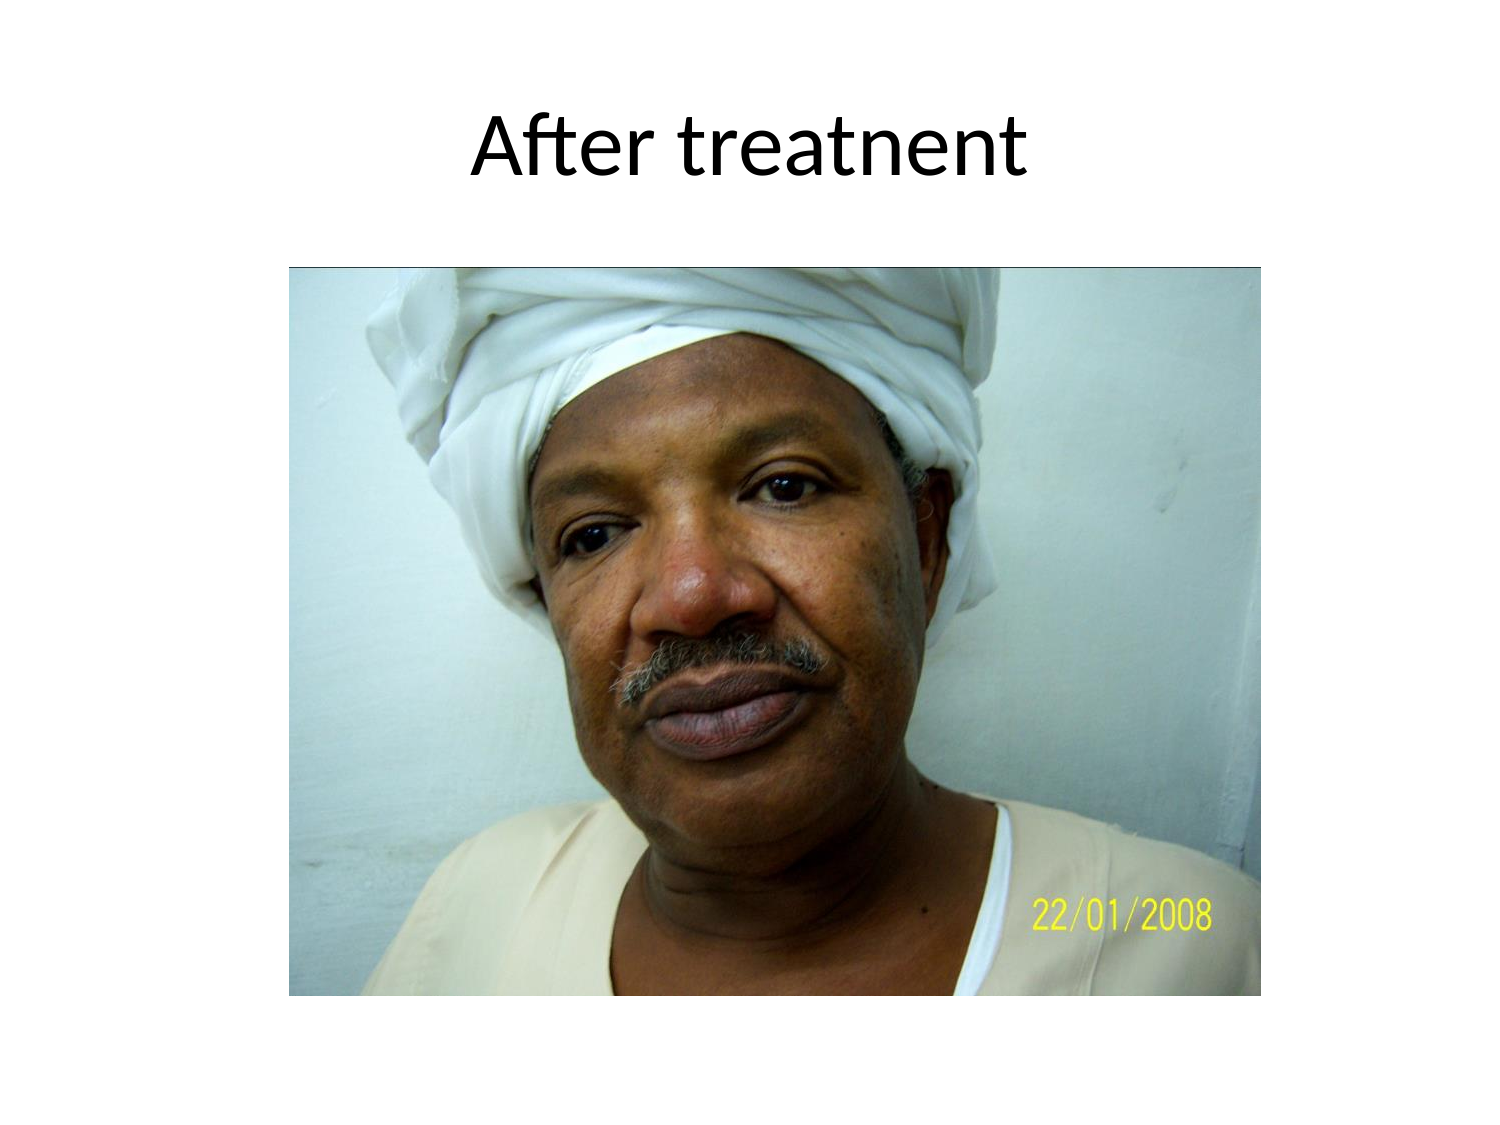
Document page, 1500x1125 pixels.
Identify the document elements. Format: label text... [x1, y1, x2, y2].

title After treatnent [75, 45, 1425, 233]
picture [289, 266, 1262, 996]
